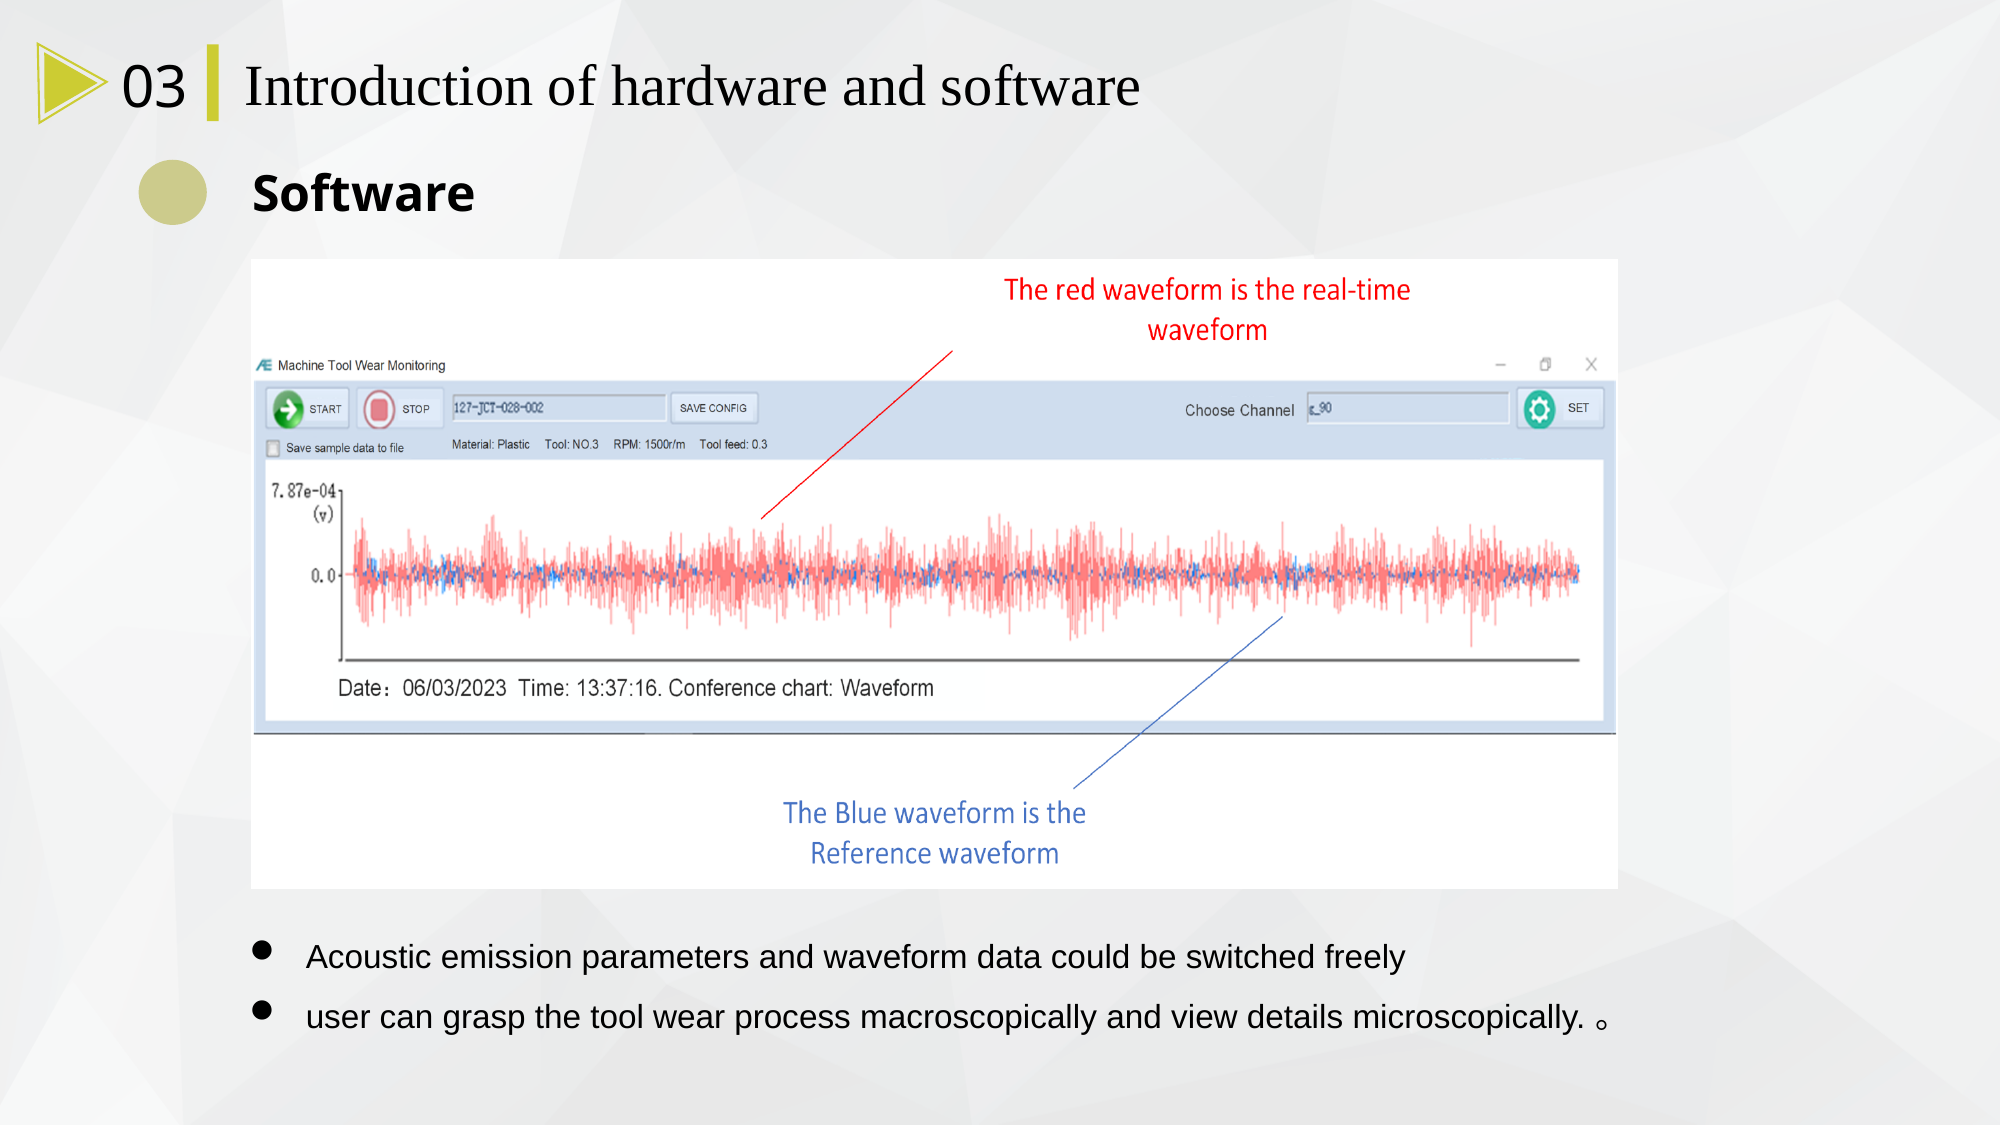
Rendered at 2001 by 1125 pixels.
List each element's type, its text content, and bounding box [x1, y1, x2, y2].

picture [0, 0, 2000, 1125]
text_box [138, 154, 494, 231]
text_box Introduction of hardware and software [230, 39, 1461, 125]
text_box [28, 42, 108, 120]
text_box Acoustic emission parameters and waveform data could be switched freely user can grasp the tool wear process macroscopically and view details microscopically.。 [234, 907, 1679, 1034]
text_box 03 [106, 41, 220, 127]
